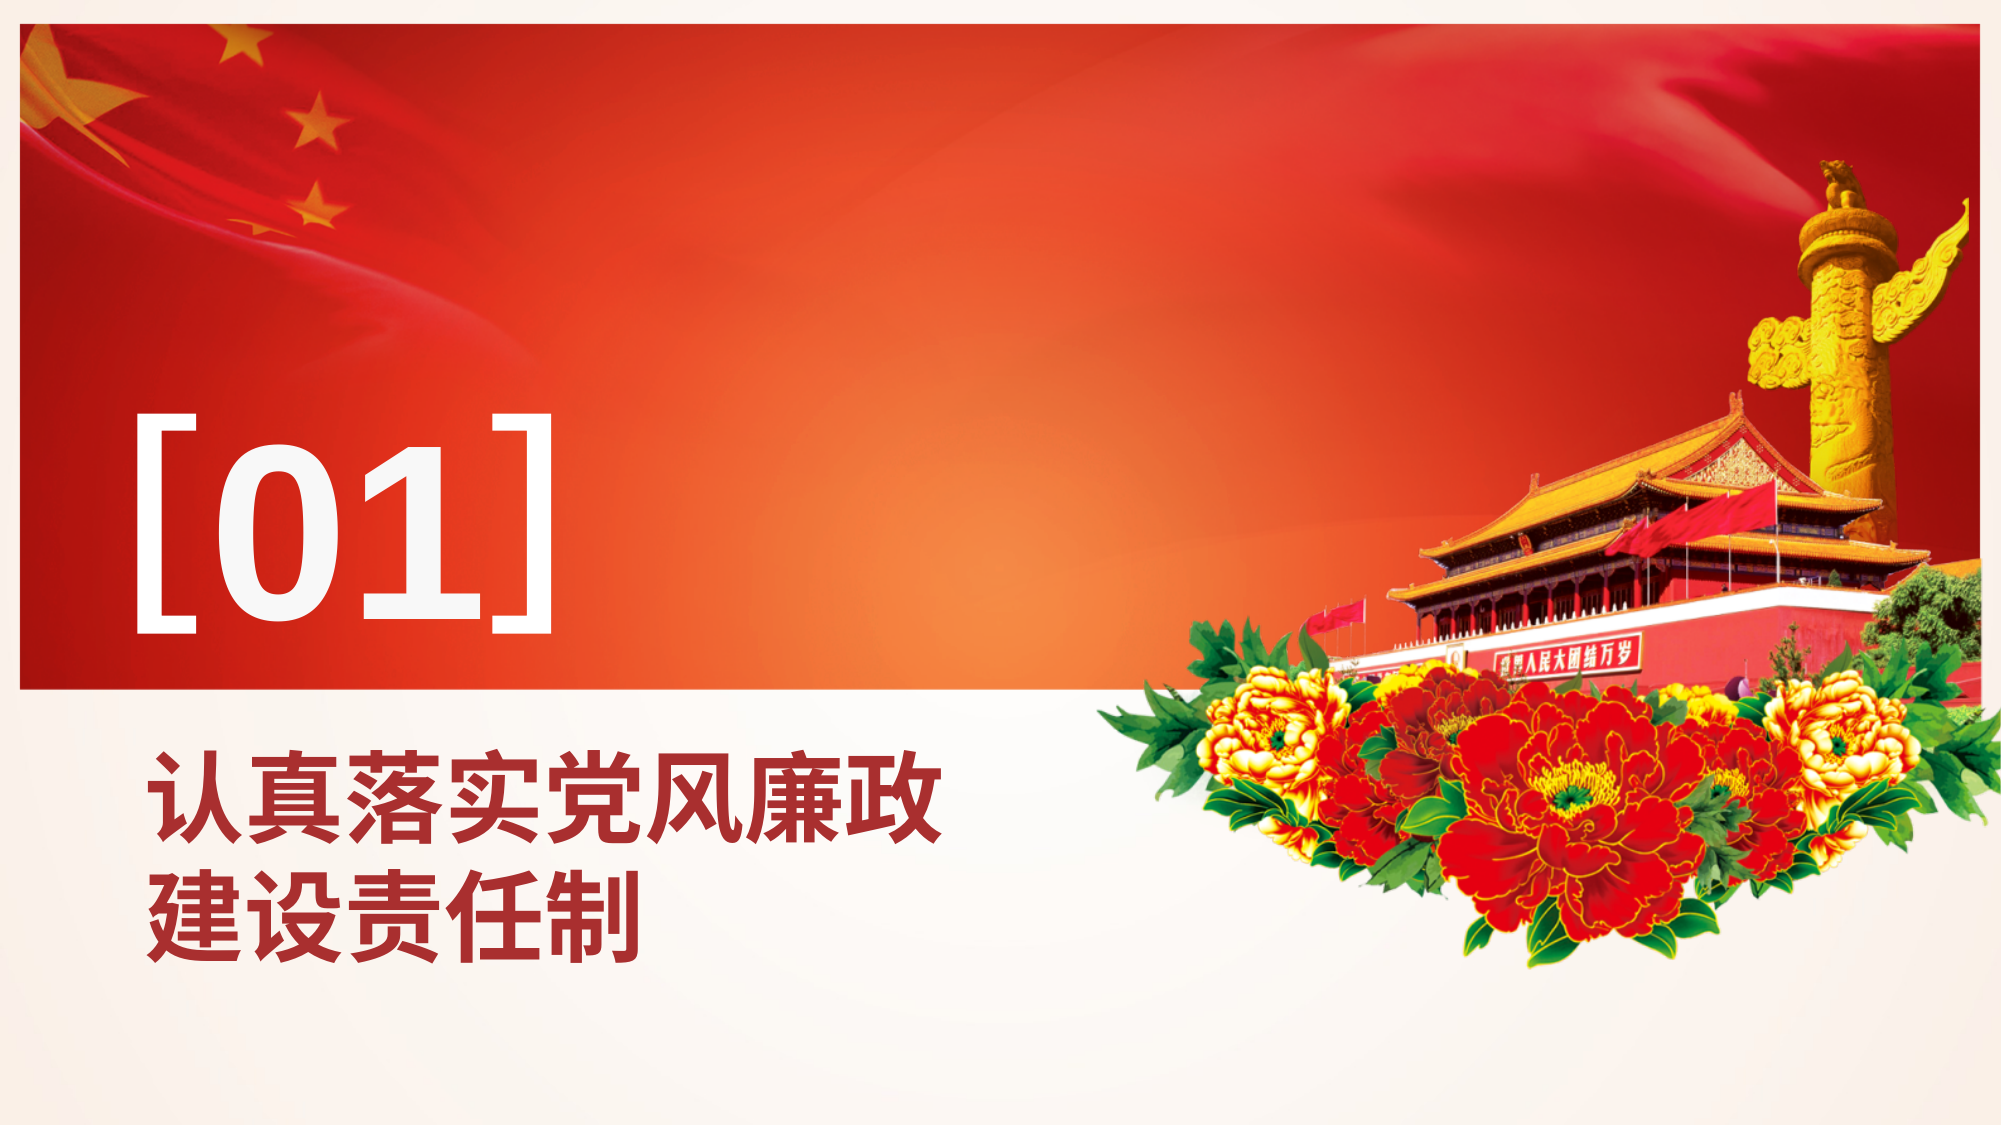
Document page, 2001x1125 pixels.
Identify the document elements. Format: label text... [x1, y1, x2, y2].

picture [0, 0, 2001, 1125]
text_box 认真落实党风廉政建设责任制 [130, 727, 1001, 983]
